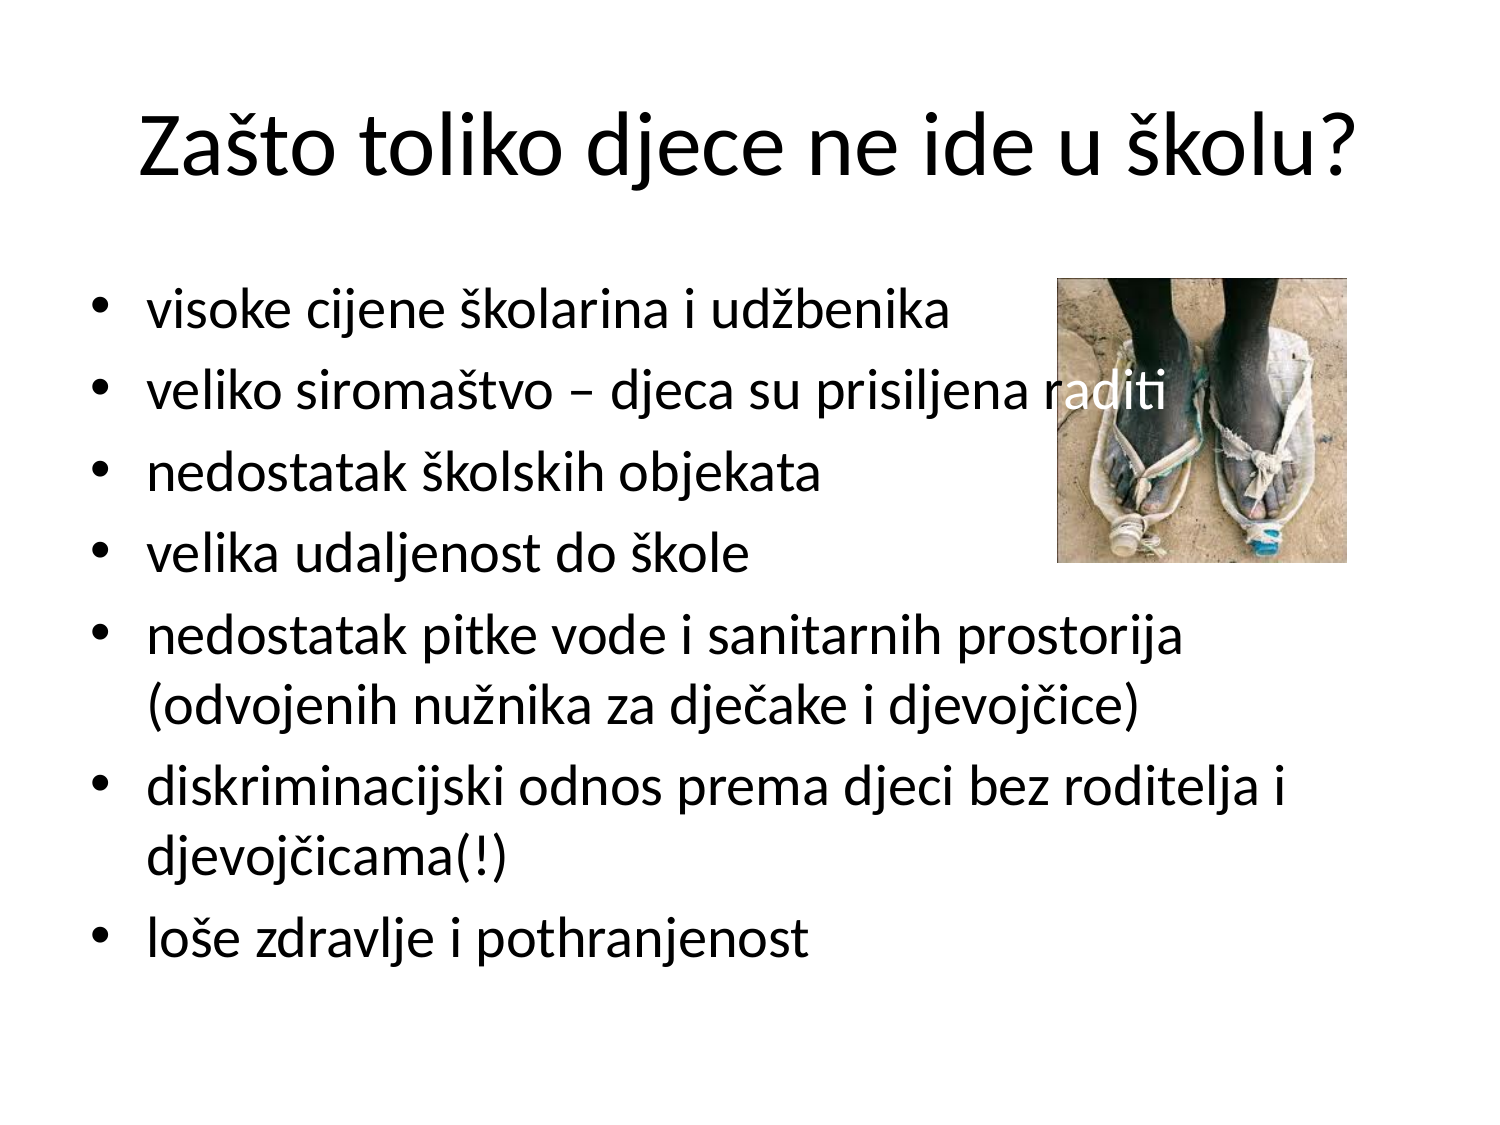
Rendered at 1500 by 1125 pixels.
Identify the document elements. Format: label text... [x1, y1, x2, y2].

list visoke cijene školarina i udžbenika veliko siromaštvo – djeca su prisiljena raditi nedostatak školskih objekata velika udaljenost do škole nedostatak pitke vode i sanitarnih prostorija (odvojenih nužnika za dječake i djevojčice) diskriminacijski odnos prema djeci bez roditelja i djevojčicama(!) loše zdravlje i pothranjenost [75, 262, 1425, 1005]
title Zašto toliko djece ne ide u školu? [75, 45, 1425, 233]
picture [1056, 278, 1348, 563]
